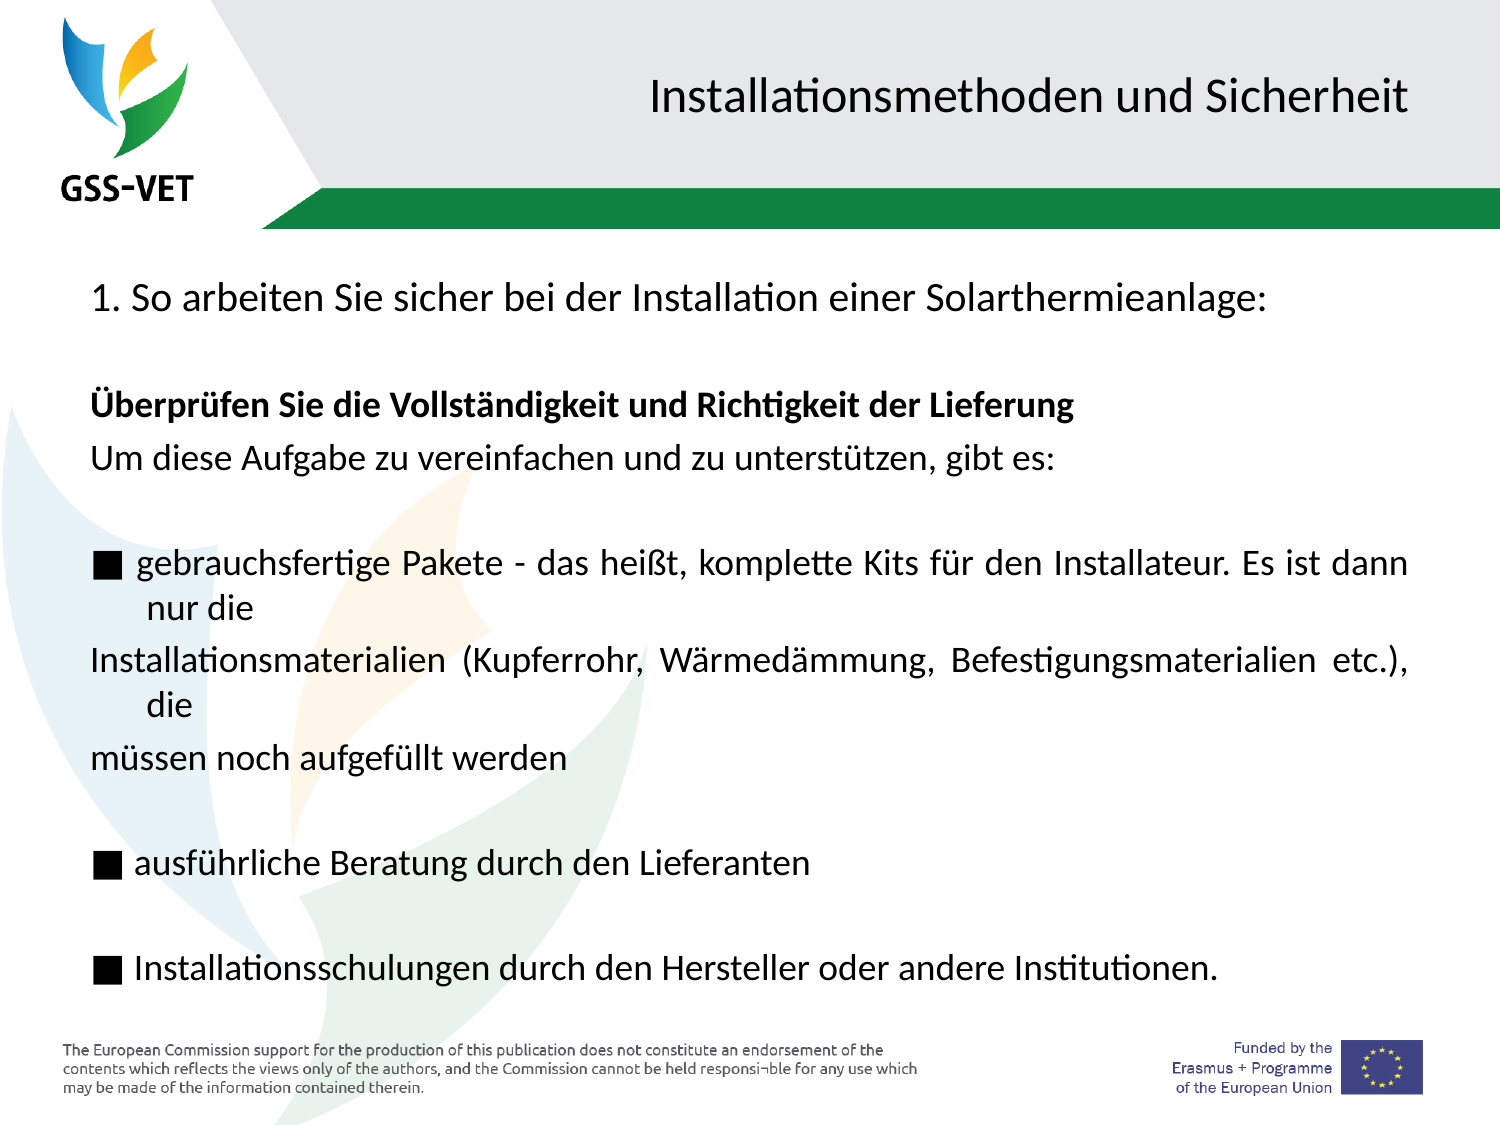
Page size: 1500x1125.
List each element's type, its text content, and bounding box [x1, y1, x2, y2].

list 1. So arbeiten Sie sicher bei der Installation einer Solarthermieanlage: Überprüfen Sie die Vollständigkeit und Richtigkeit der Lieferung Um diese Aufgabe zu vereinfachen und zu unterstützen, gibt es: ■ gebrauchsfertige Pakete - das heißt, komplette Kits für den Installateur. Es ist dann nur die Installationsmaterialien (Kupferrohr, Wärmedämmung, Befestigungsmaterialien etc.), die müssen noch aufgefüllt werden ■ ausführliche Beratung durch den Lieferanten ■ Installationsschulungen durch den Hersteller oder andere Institutionen. [75, 262, 1425, 1005]
picture [0, 0, 1500, 1125]
title Installationsmethoden und Sicherheit [324, 0, 1425, 185]
